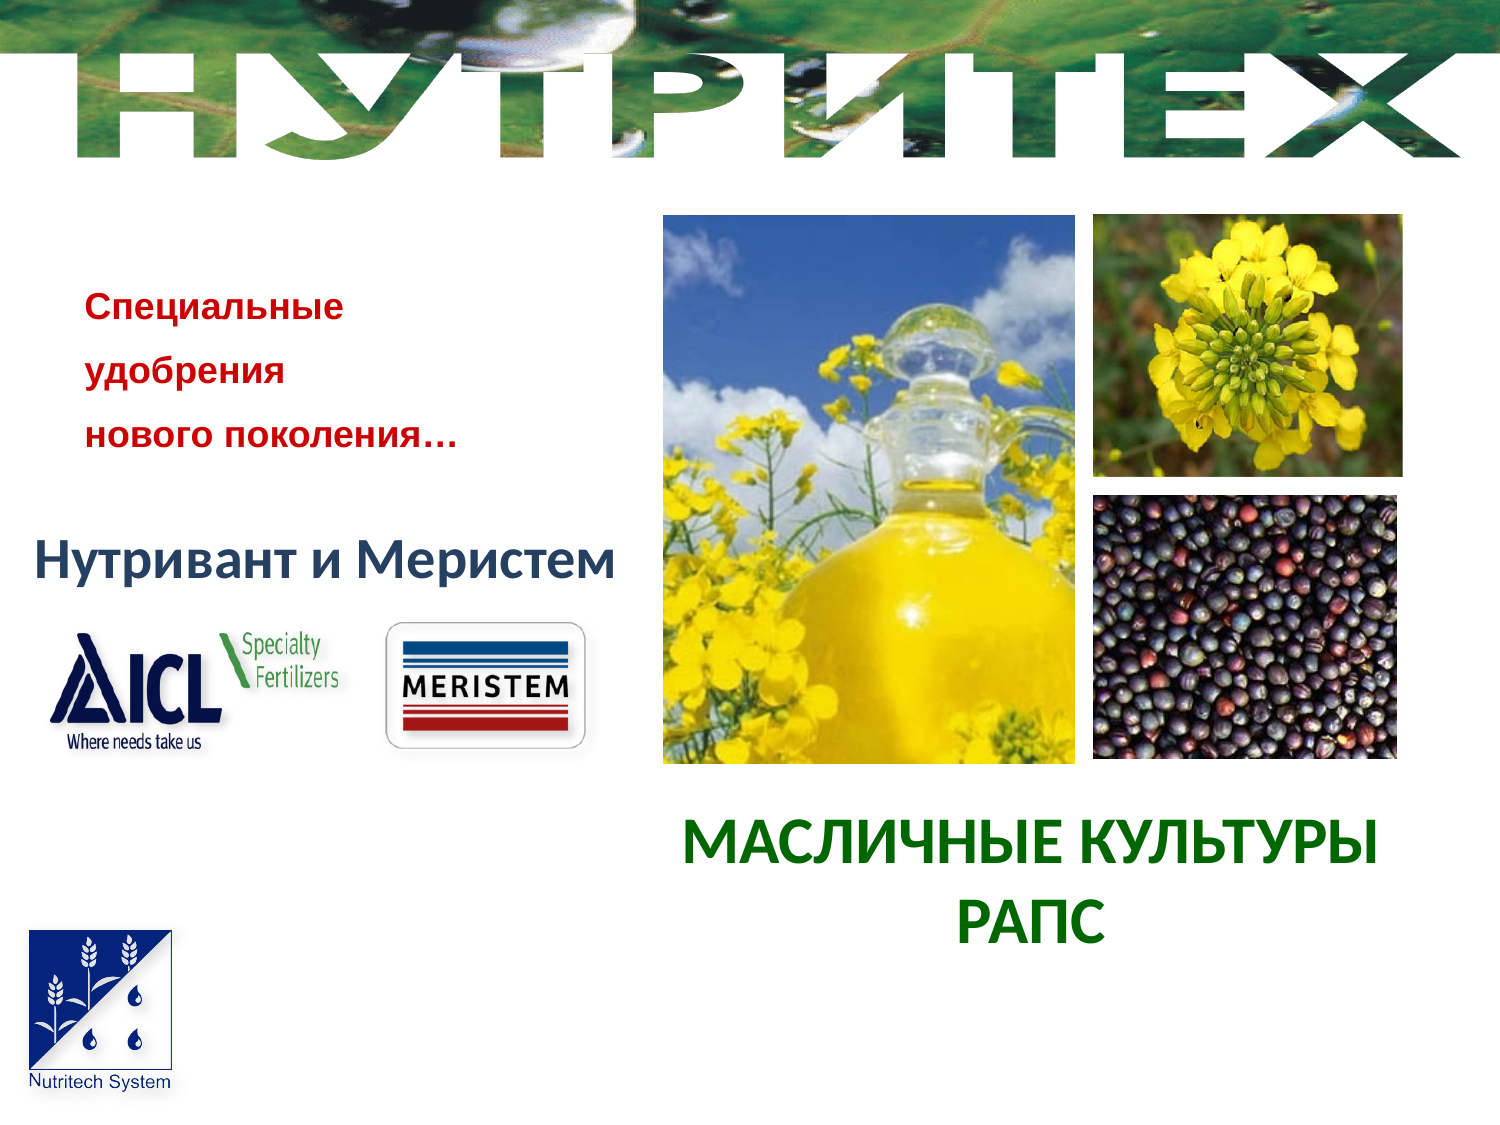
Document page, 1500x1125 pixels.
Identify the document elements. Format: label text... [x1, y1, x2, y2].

picture [1093, 495, 1397, 759]
picture [1093, 214, 1403, 478]
picture [374, 622, 596, 750]
picture [662, 215, 1076, 765]
picture [49, 630, 338, 749]
picture [29, 930, 172, 1092]
text_box МАСЛИЧНЫЕ КУЛЬТУРЫ РАПС [666, 789, 1397, 964]
text_box Специальные удобрения нового поколения… [69, 274, 657, 463]
picture [0, 0, 1500, 162]
text_box Нутривант и Меристем [19, 512, 657, 597]
